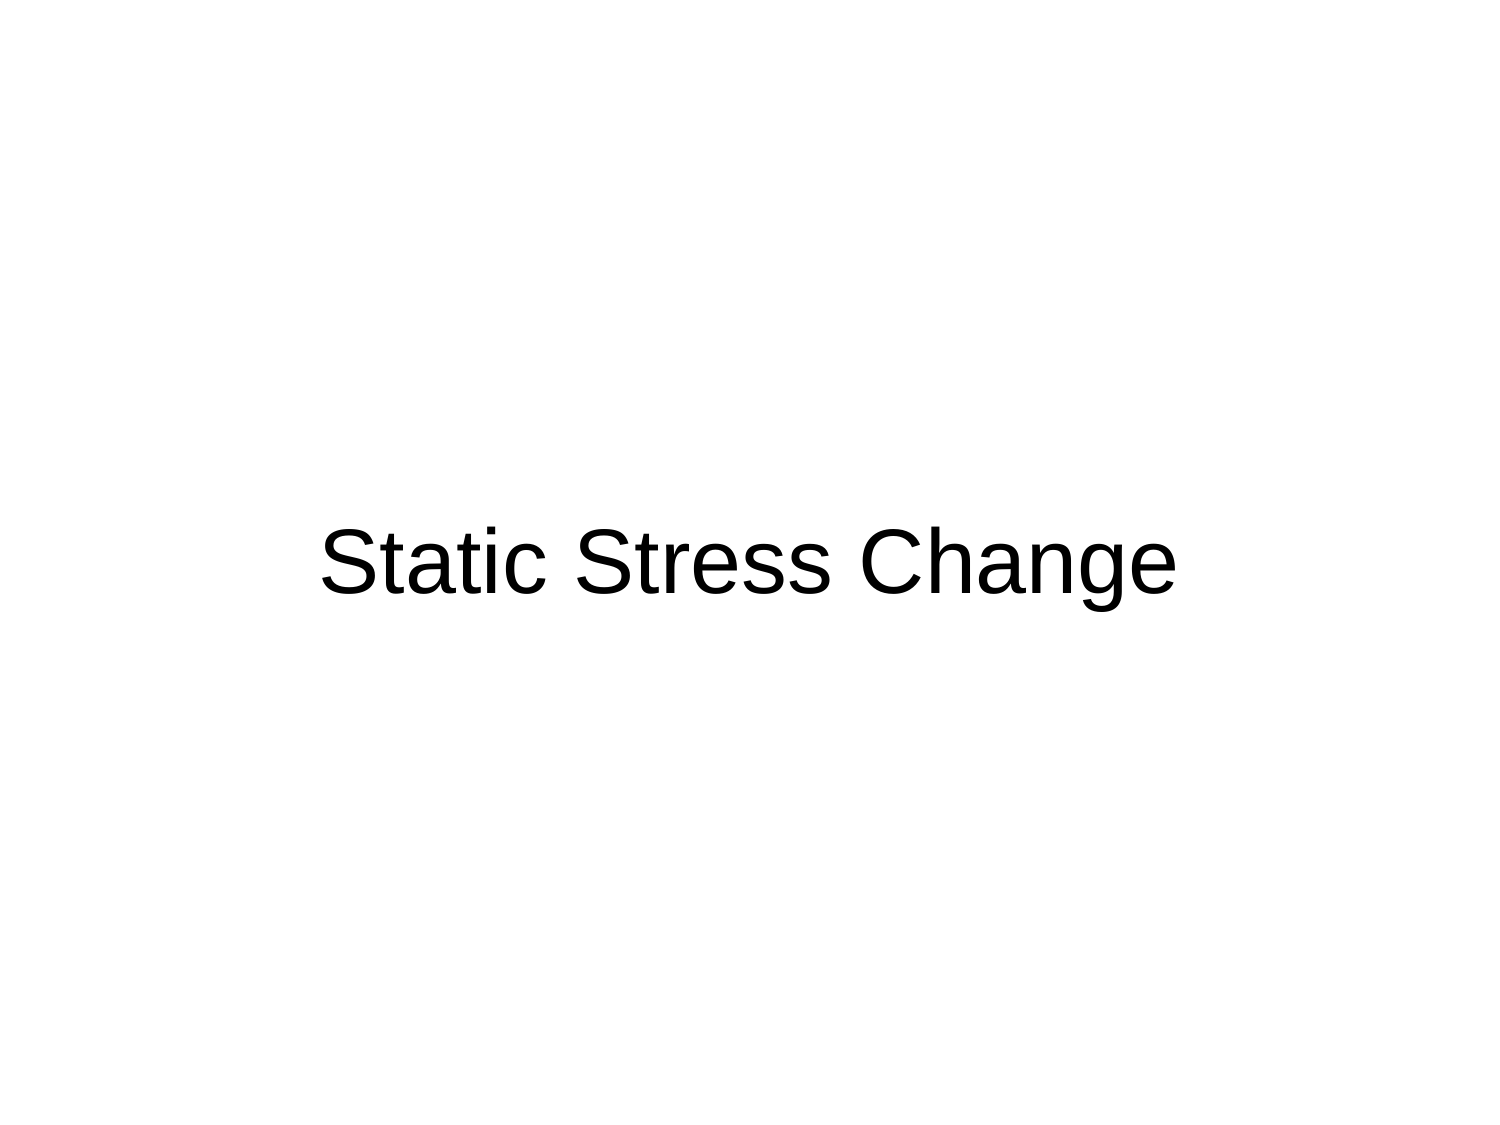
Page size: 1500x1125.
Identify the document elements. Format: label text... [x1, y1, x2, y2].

title Static Stress Change [74, 462, 1426, 652]
